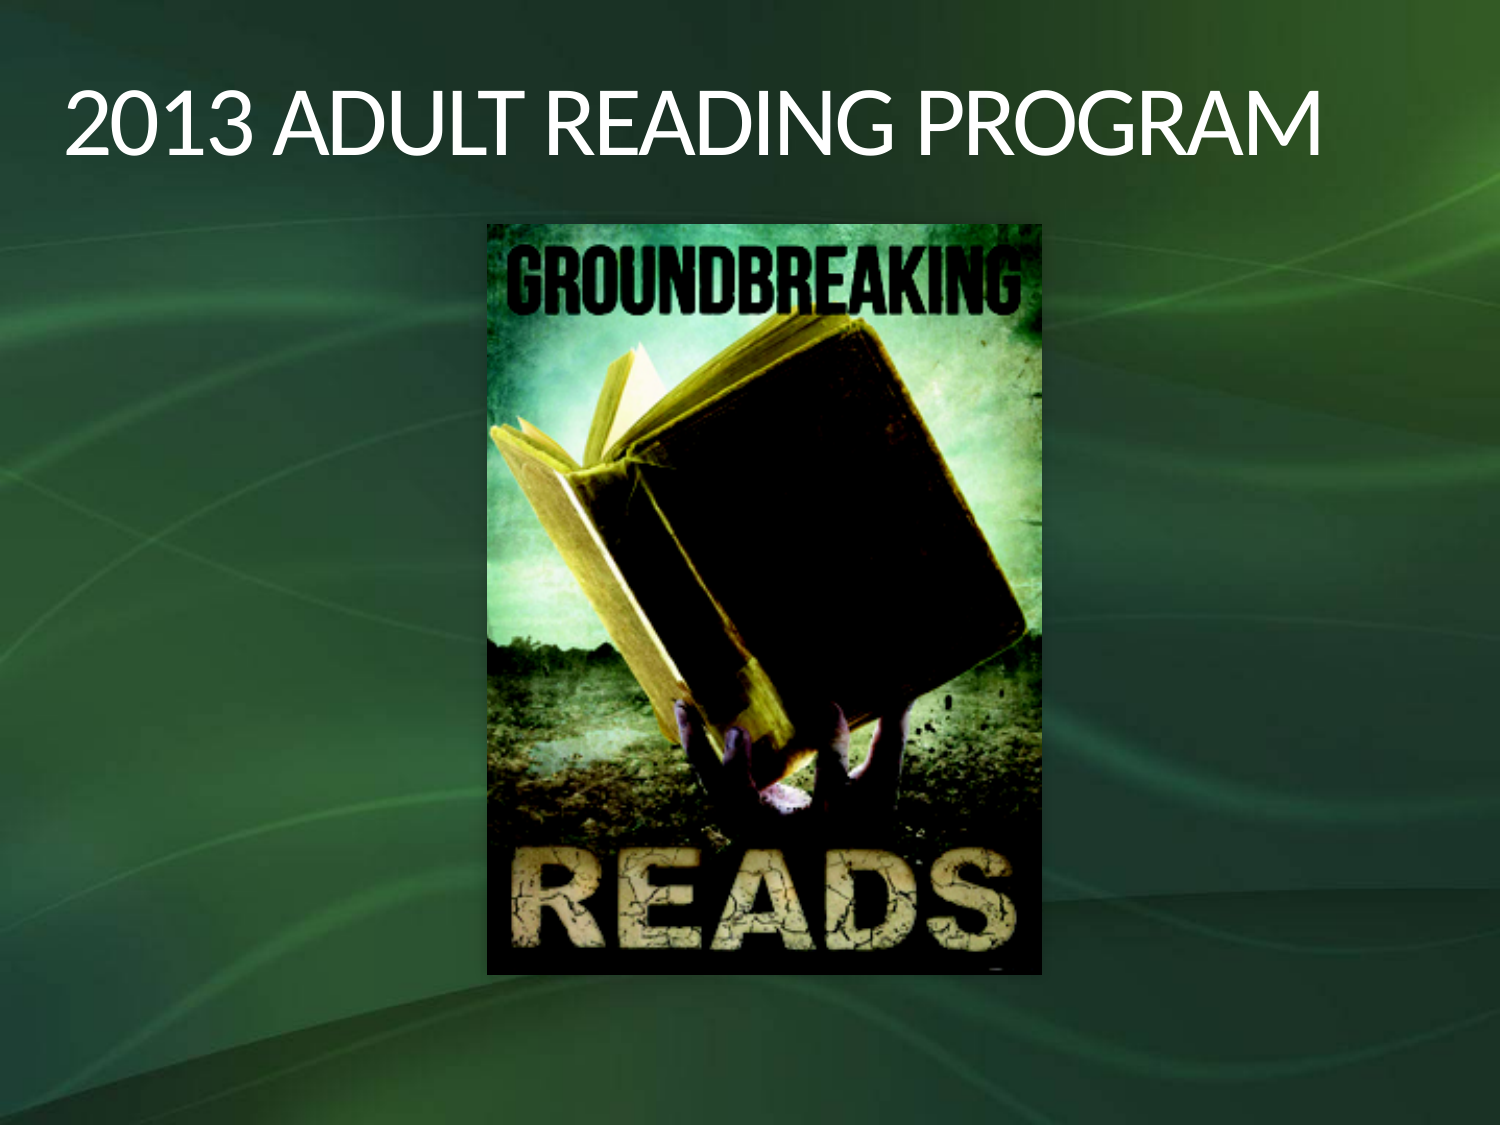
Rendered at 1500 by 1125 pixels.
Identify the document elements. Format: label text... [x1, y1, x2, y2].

picture [0, 0, 1500, 1125]
title 2013 ADULT READING PROGRAM [62, 69, 1438, 179]
